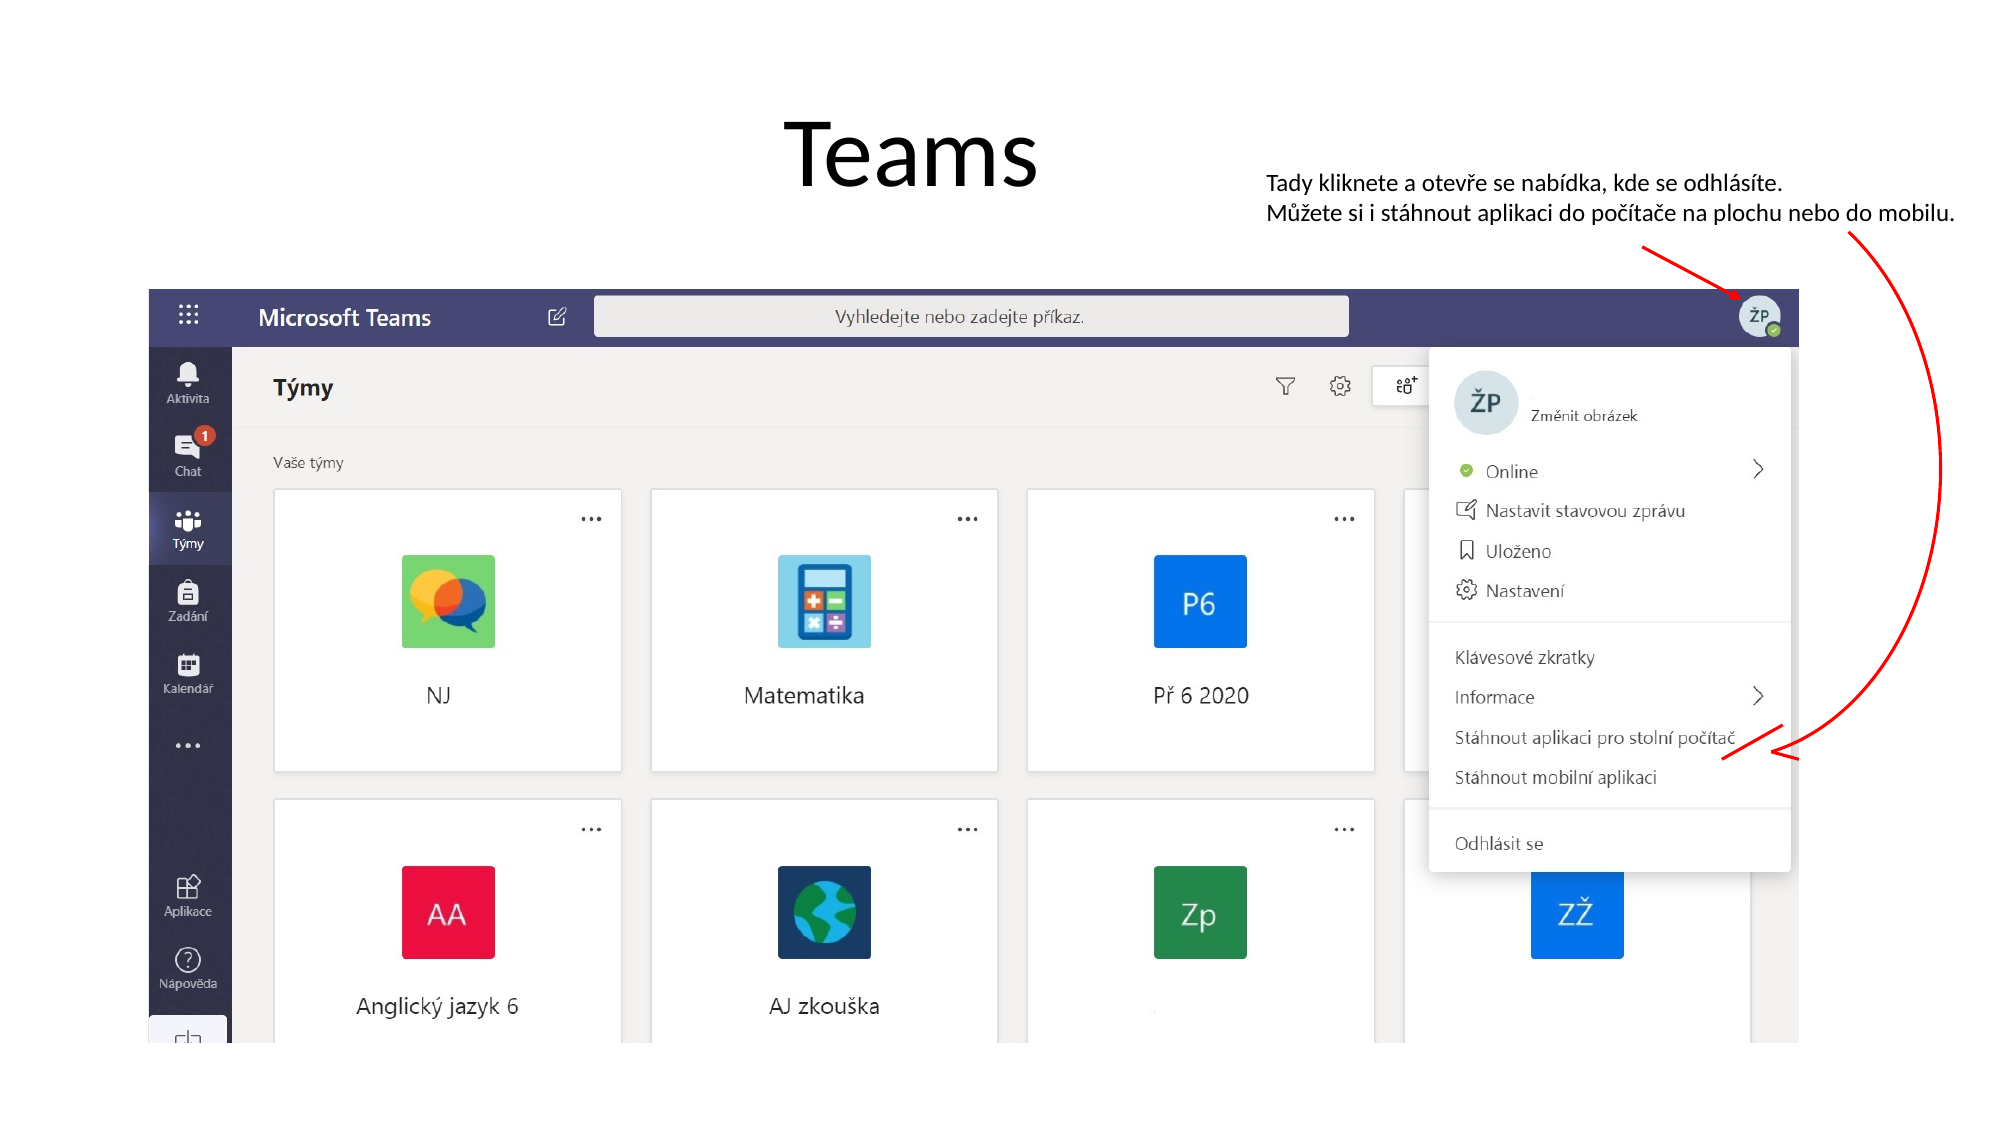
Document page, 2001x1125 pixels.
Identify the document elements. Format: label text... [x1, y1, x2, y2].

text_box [1771, 724, 1783, 751]
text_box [1642, 246, 1743, 300]
text_box Teams [768, 79, 1472, 215]
picture [148, 289, 1799, 1043]
text_box [1799, 231, 1942, 742]
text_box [1771, 751, 1799, 760]
text_box Tady kliknete a otevře se nabídka, kde se odhlásíte. Můžete si i stáhnout aplikaci do počítače na plochu nebo do mobilu. [1251, 159, 1972, 264]
